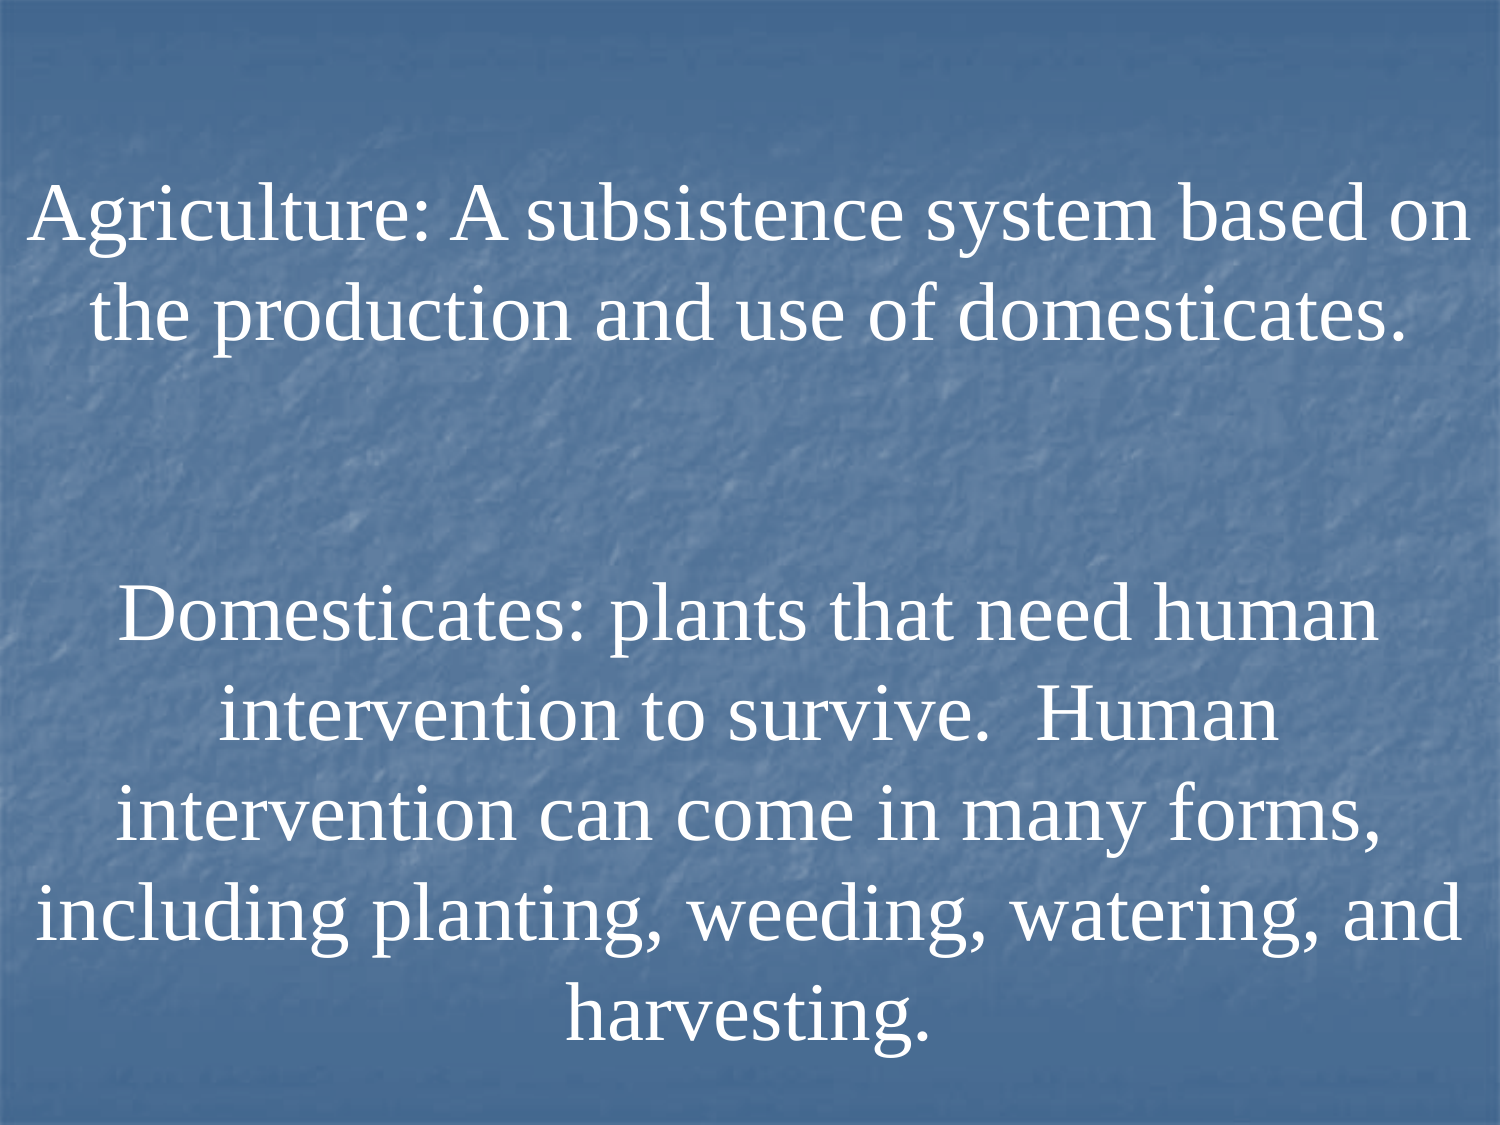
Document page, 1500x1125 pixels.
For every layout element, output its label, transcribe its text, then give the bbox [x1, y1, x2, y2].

text_box Agriculture: A subsistence system based on the production and use of domesticates. Domesticates: plants that need human intervention to survive. Human intervention can come in many forms, including planting, weeding, watering, and harvesting. [0, 149, 1500, 1065]
